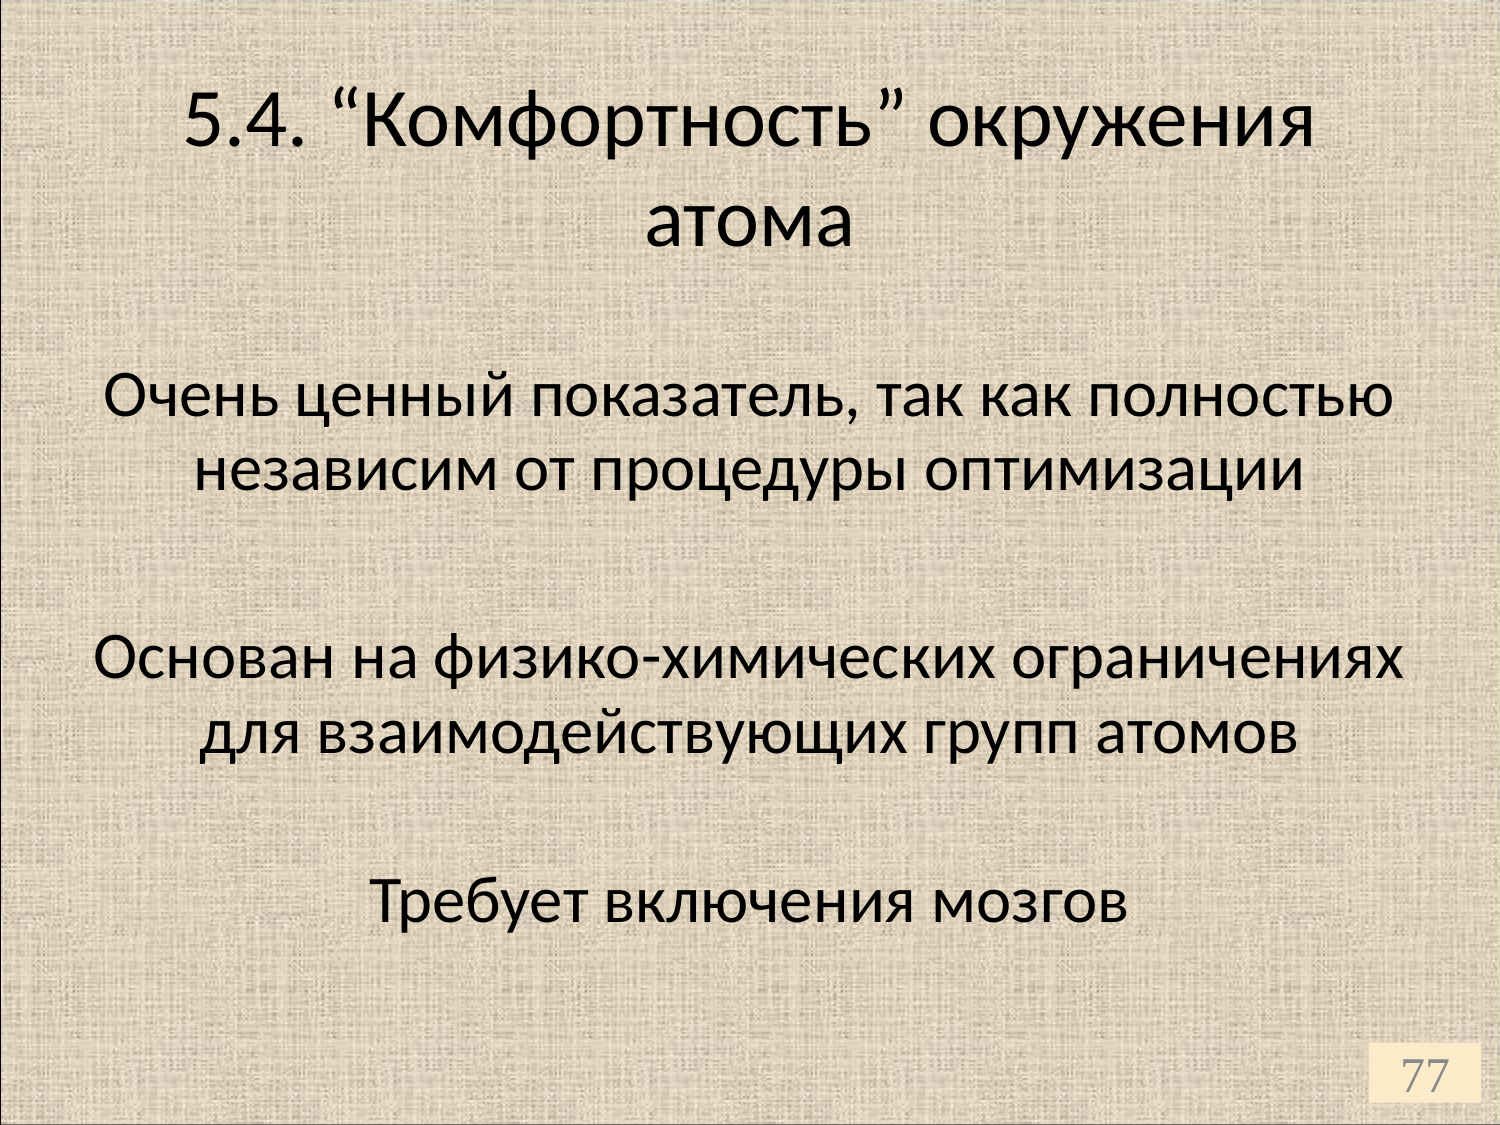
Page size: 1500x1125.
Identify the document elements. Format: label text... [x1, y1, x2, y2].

title 5.4. “Комфортность” окружения атома [112, 50, 1388, 277]
text_box Основан на физико-химических ограничениях для взаимодействующих групп атомов [37, 587, 1463, 800]
text_box Требует включения мозгов [112, 837, 1388, 963]
picture [0, 0, 1500, 1125]
text_box Очень ценный показатель, так как полностью независим от процедуры оптимизации [37, 324, 1463, 538]
slide_number 77 [1368, 1042, 1482, 1103]
